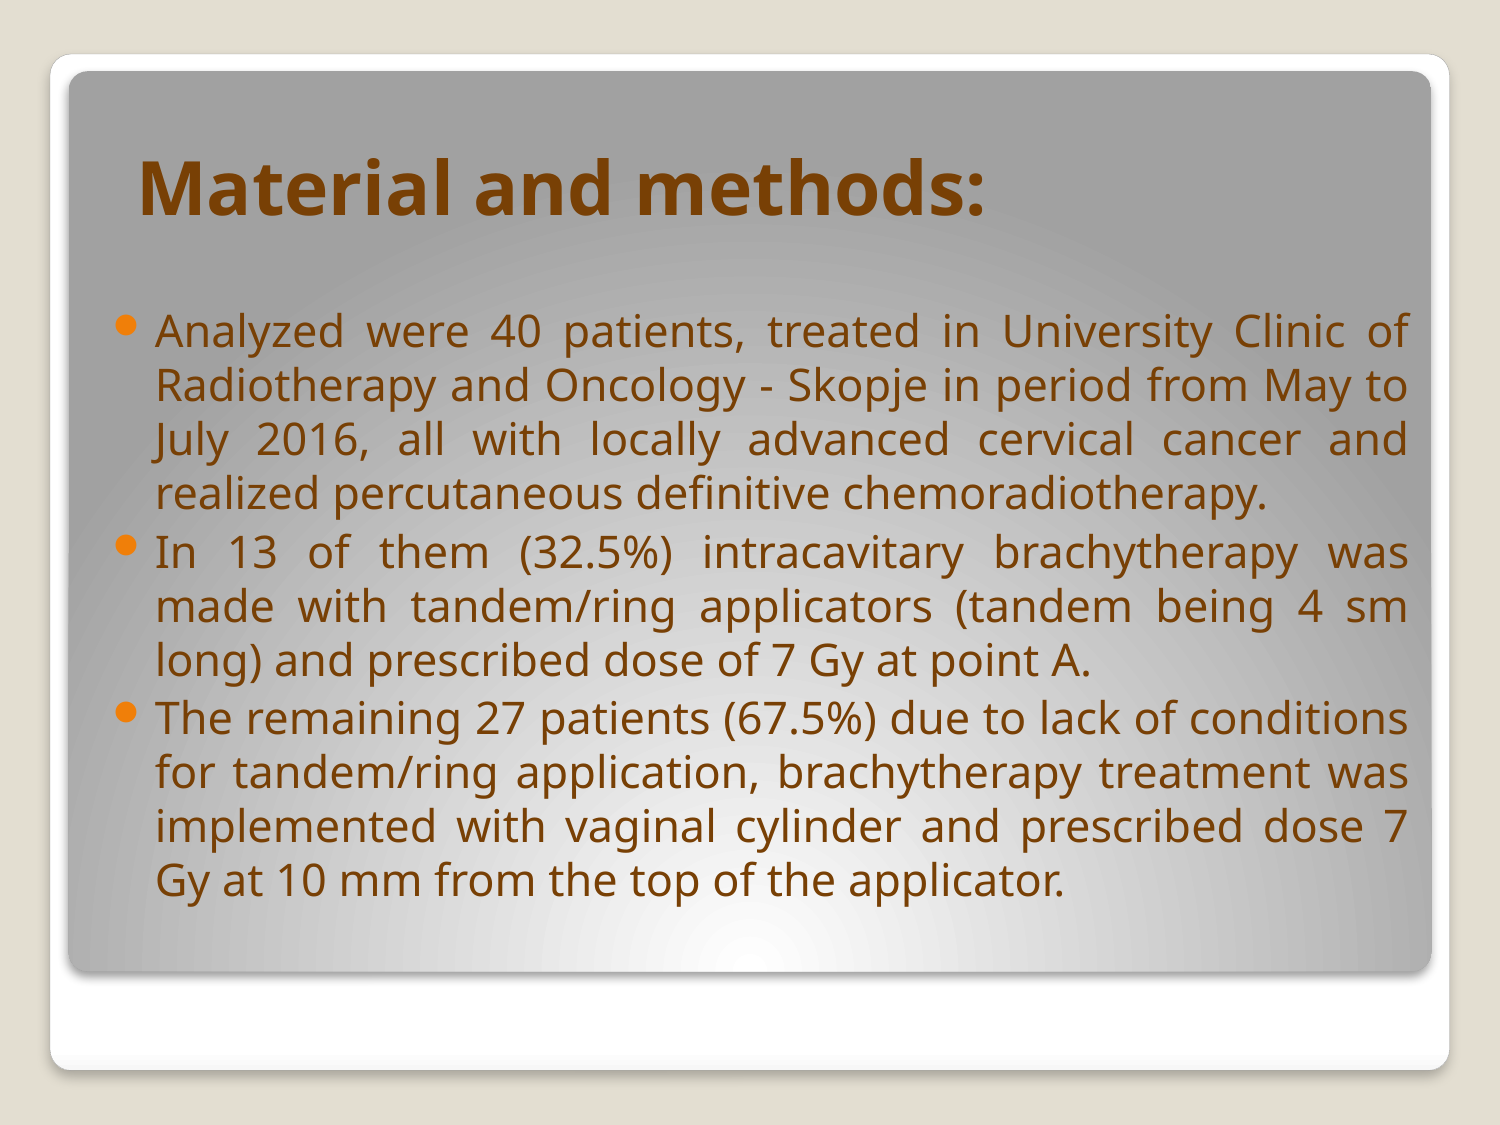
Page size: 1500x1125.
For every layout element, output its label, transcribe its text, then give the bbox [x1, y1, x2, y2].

title Material and methods: [82, 125, 1425, 238]
list Analyzed were 40 patients, treated in University Clinic of Radiotherapy and Oncology - Skopje in period from May to July 2016, all with locally advanced cervical cancer and realized percutaneous definitive chemoradiotherapy. In 13 of them (32.5%) intracavitary brachytherapy was made with tandem/ring applicators (tandem being 4 sm long) and prescribed dose of 7 Gy at point A. The remaining 27 patients (67.5%) due to lack of conditions for tandem/ring application, brachytherapy treatment was implemented with vaginal cylinder and prescribed dose 7 Gy at 10 mm from the top of the applicator. [82, 287, 1425, 950]
